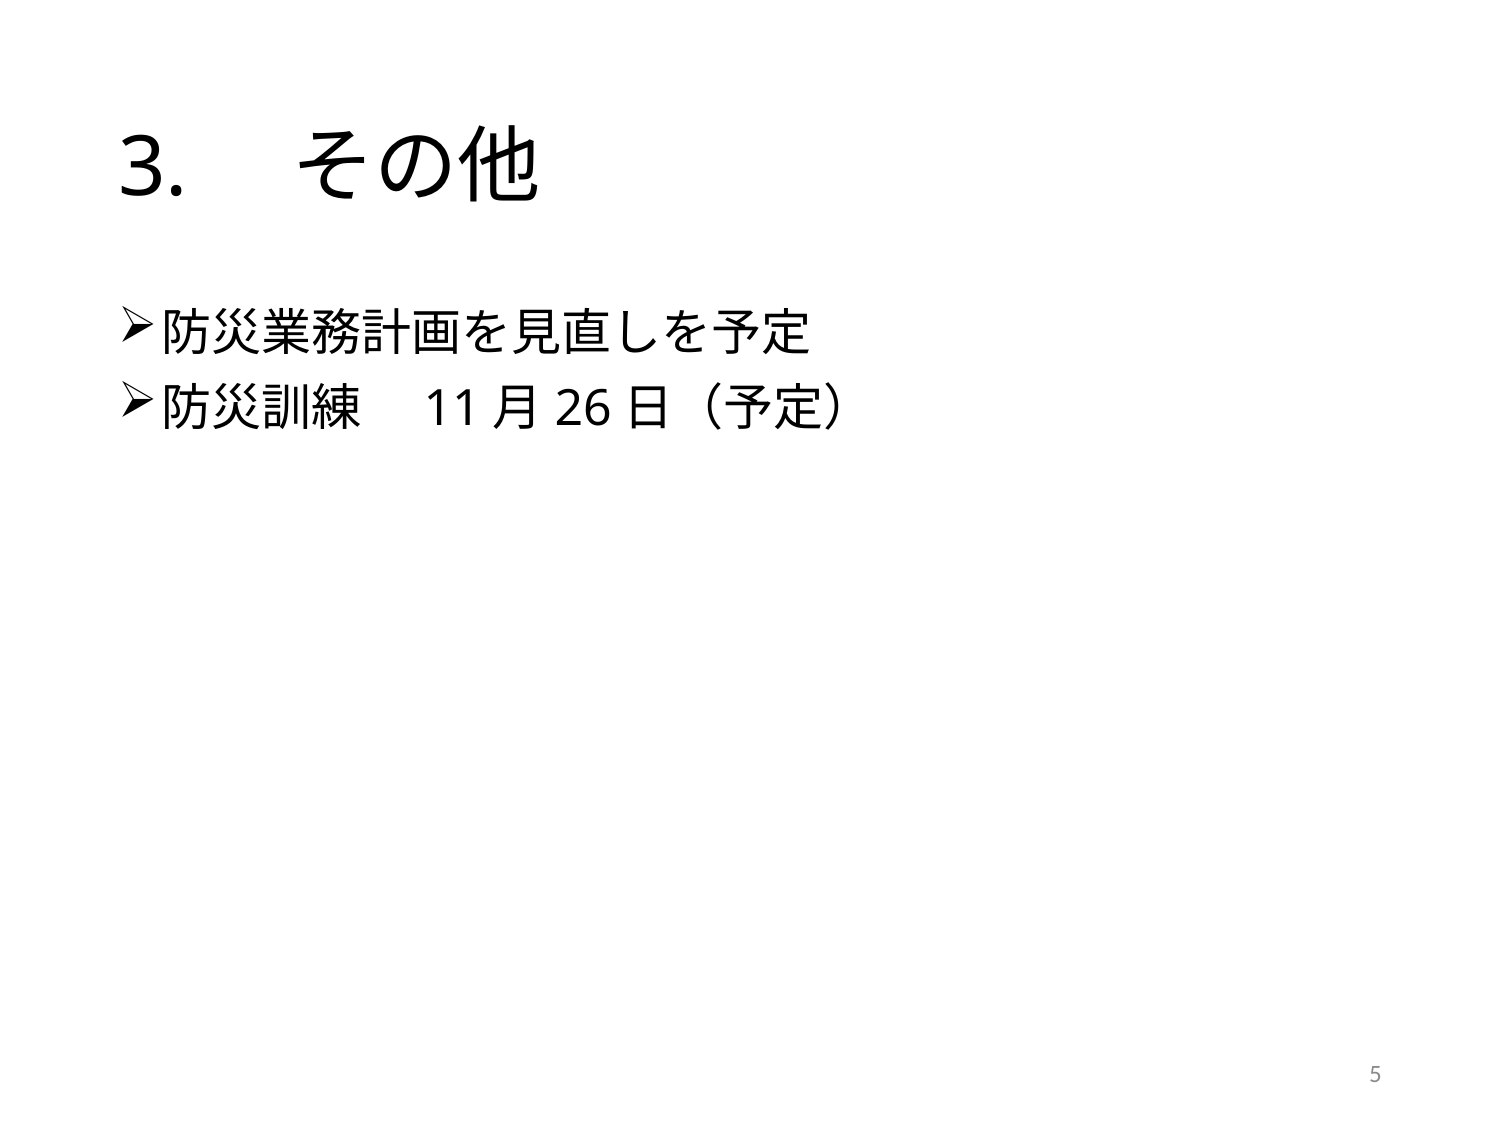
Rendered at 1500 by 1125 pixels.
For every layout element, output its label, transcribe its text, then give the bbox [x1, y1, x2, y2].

title 3. その他 [103, 59, 1397, 278]
slide_number 5 [1059, 1042, 1397, 1103]
list 防災業務計画を見直しを予定 防災訓練 11月26日（予定） [103, 299, 1397, 1052]
